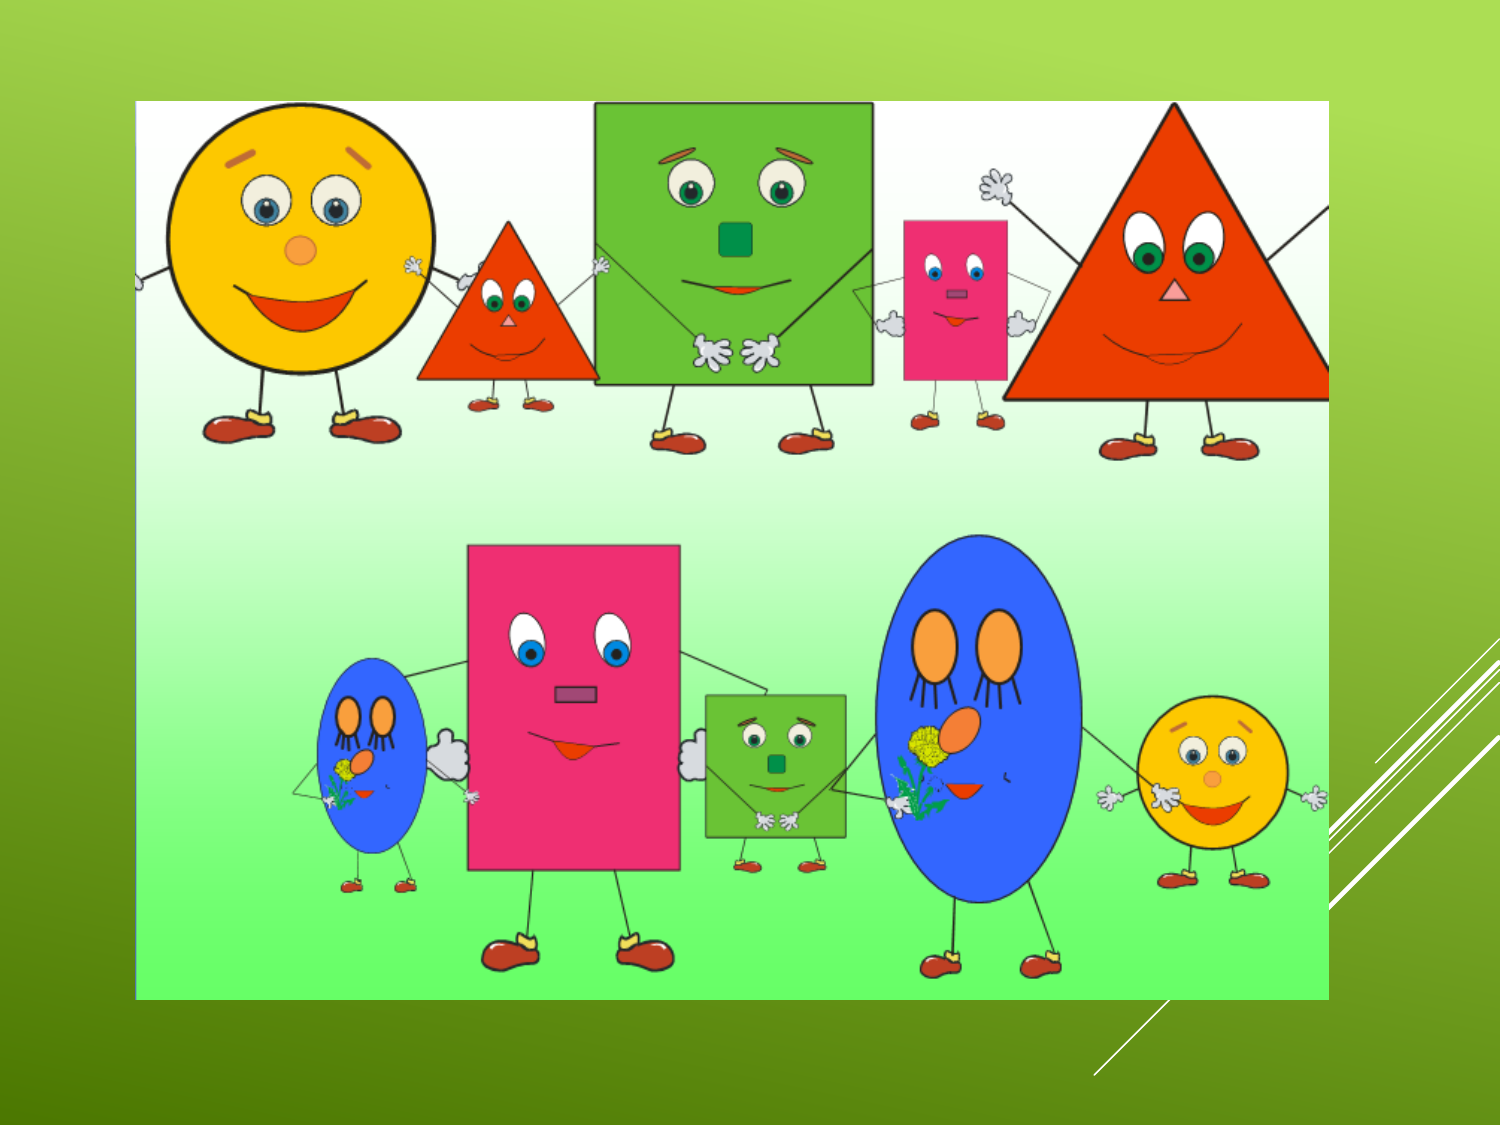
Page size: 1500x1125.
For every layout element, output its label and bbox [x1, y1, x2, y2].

list [135, 101, 1329, 1000]
